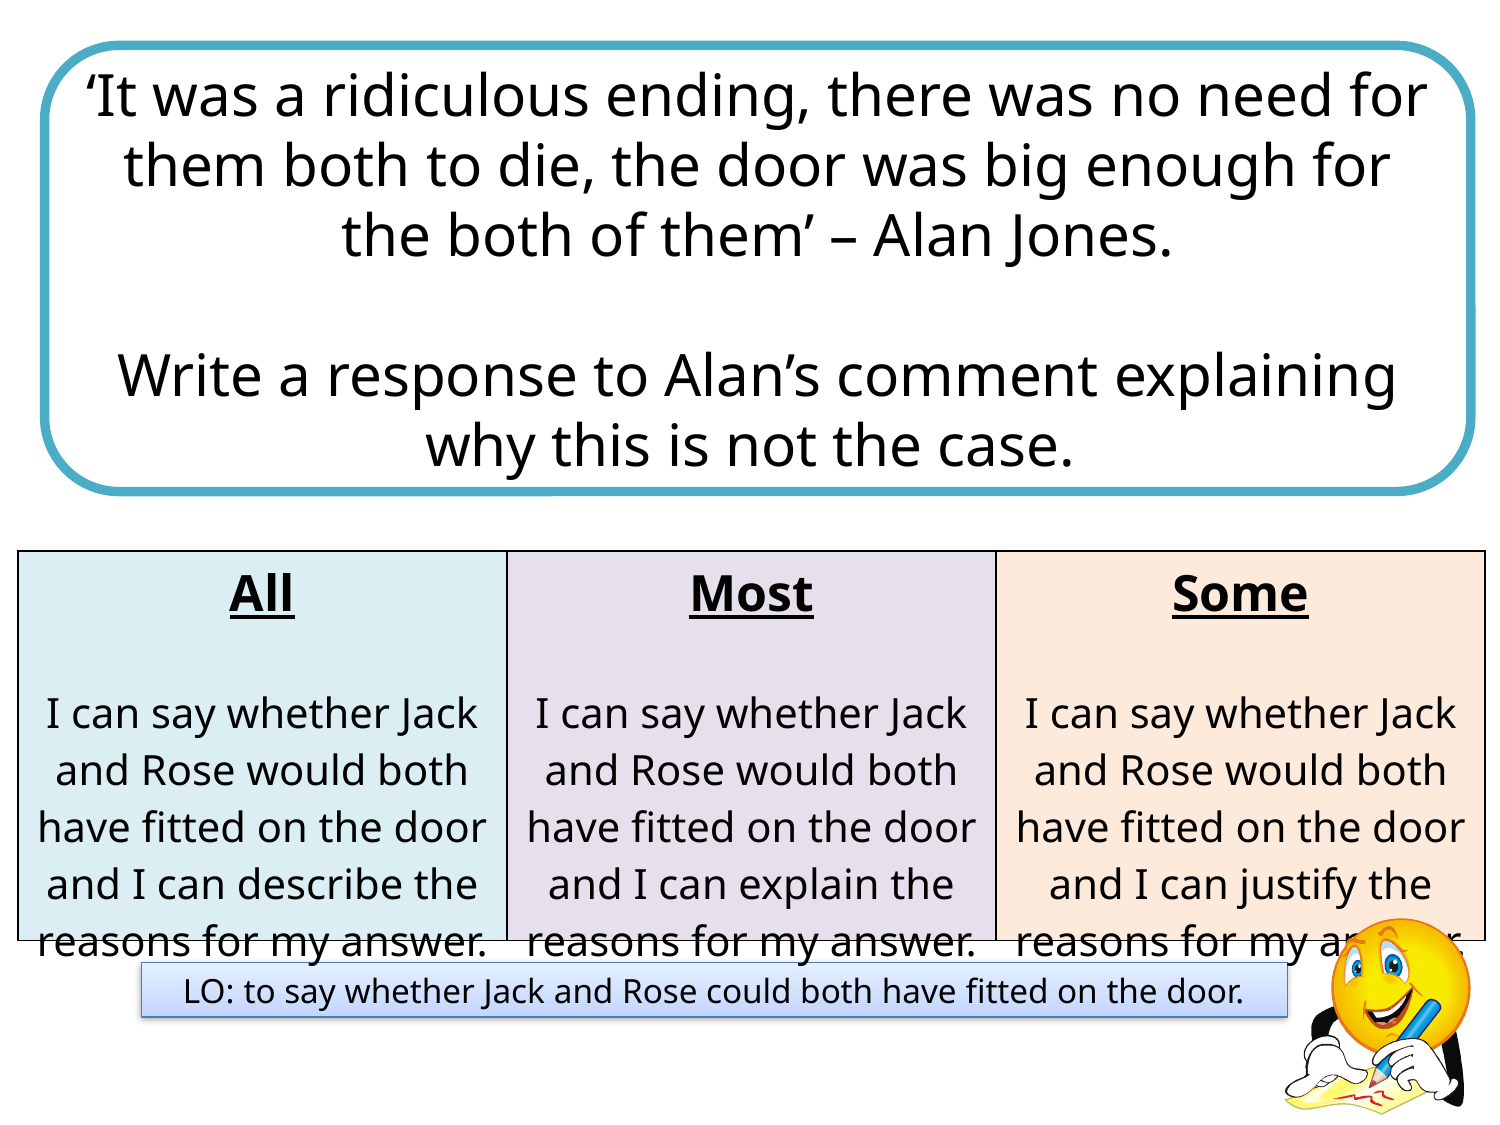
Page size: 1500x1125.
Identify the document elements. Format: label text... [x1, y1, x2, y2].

text_box ‘It was a ridiculous ending, there was no need for them both to die, the door was big enough for the both of them’ – Alan Jones. Write a response to Alan’s comment explaining why this is not the case. [42, 43, 1473, 494]
table_header Most I can say whether Jack and Rose would both have fitted on the door and I can explain the reasons for my answer. [508, 552, 995, 940]
picture [1284, 918, 1471, 1115]
table_header All I can say whether Jack and Rose would both have fitted on the door and I can describe the reasons for my answer. [19, 552, 506, 940]
table_header Some I can say whether Jack and Rose would both have fitted on the door and I can justify the reasons for my answer. [997, 552, 1484, 940]
text_box LO: to say whether Jack and Rose could both have fitted on the door. [141, 962, 1279, 1018]
